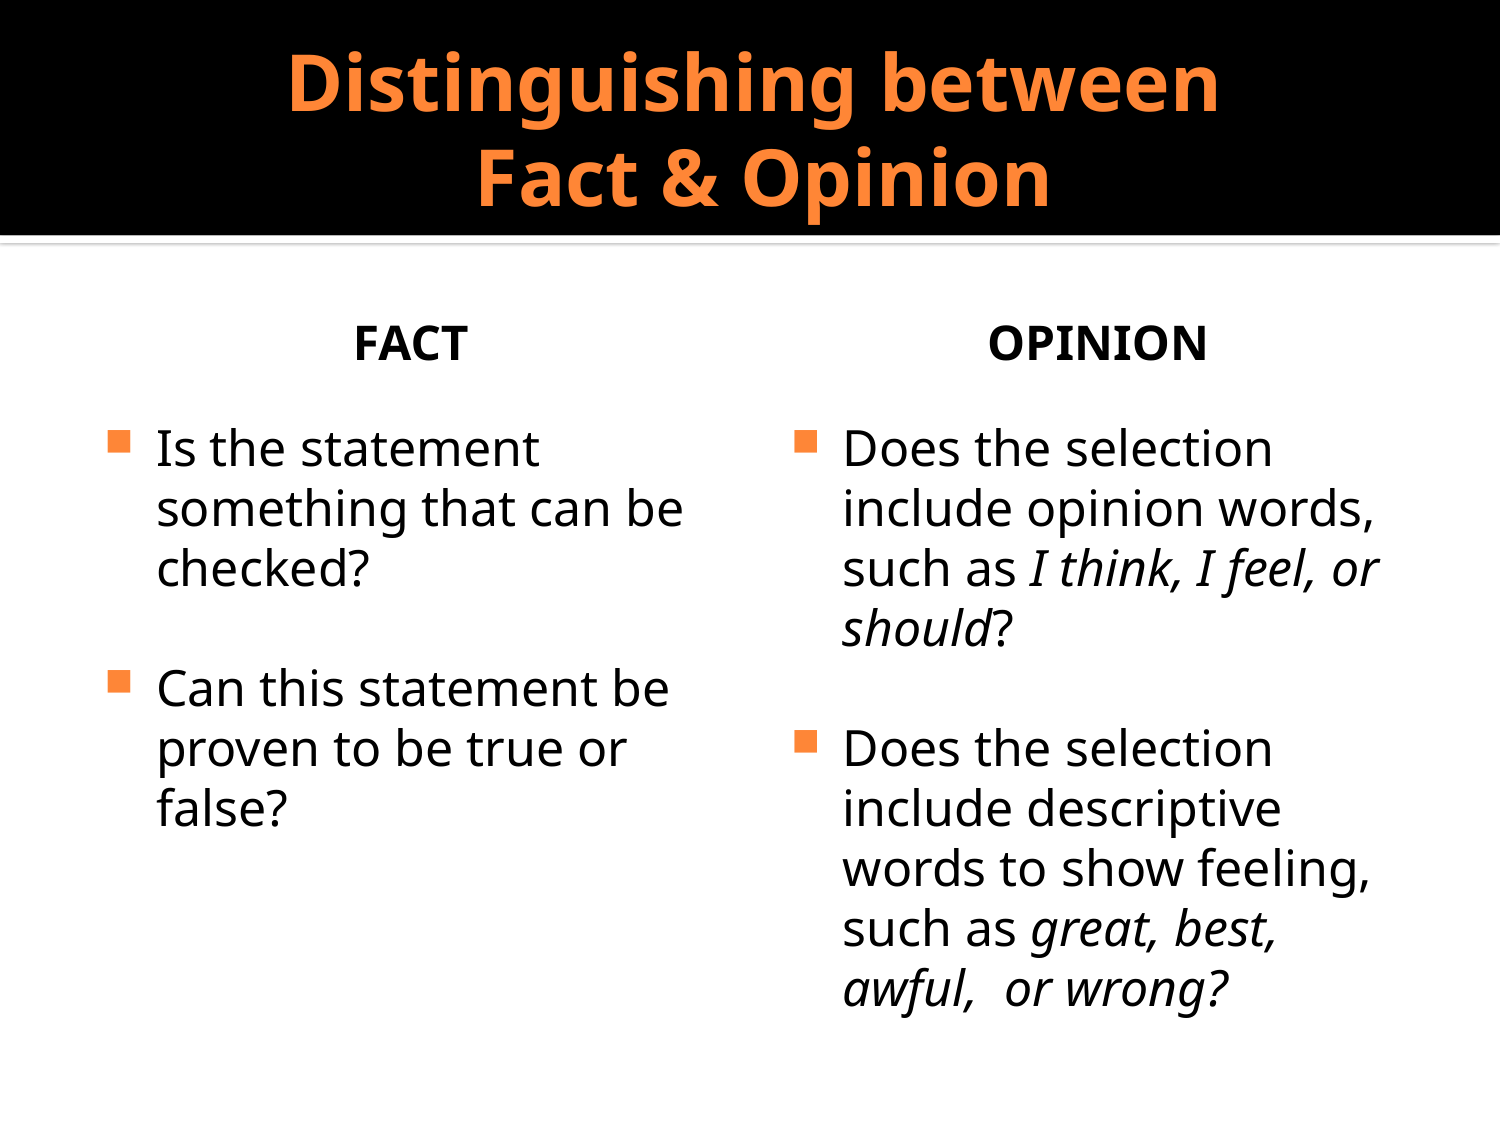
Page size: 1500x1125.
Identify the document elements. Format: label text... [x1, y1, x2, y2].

list Is the statement something that can be checked? Can this statement be proven to be true or false? [75, 401, 738, 1050]
list Does the selection include opinion words, such as I think, I feel, or should? Does the selection include descriptive words to show feeling, such as great, best, awful, or wrong? [761, 401, 1425, 1050]
title Distinguishing between Fact & Opinion [75, 24, 1425, 231]
list Opinion [761, 278, 1425, 396]
list Fact [75, 278, 738, 396]
